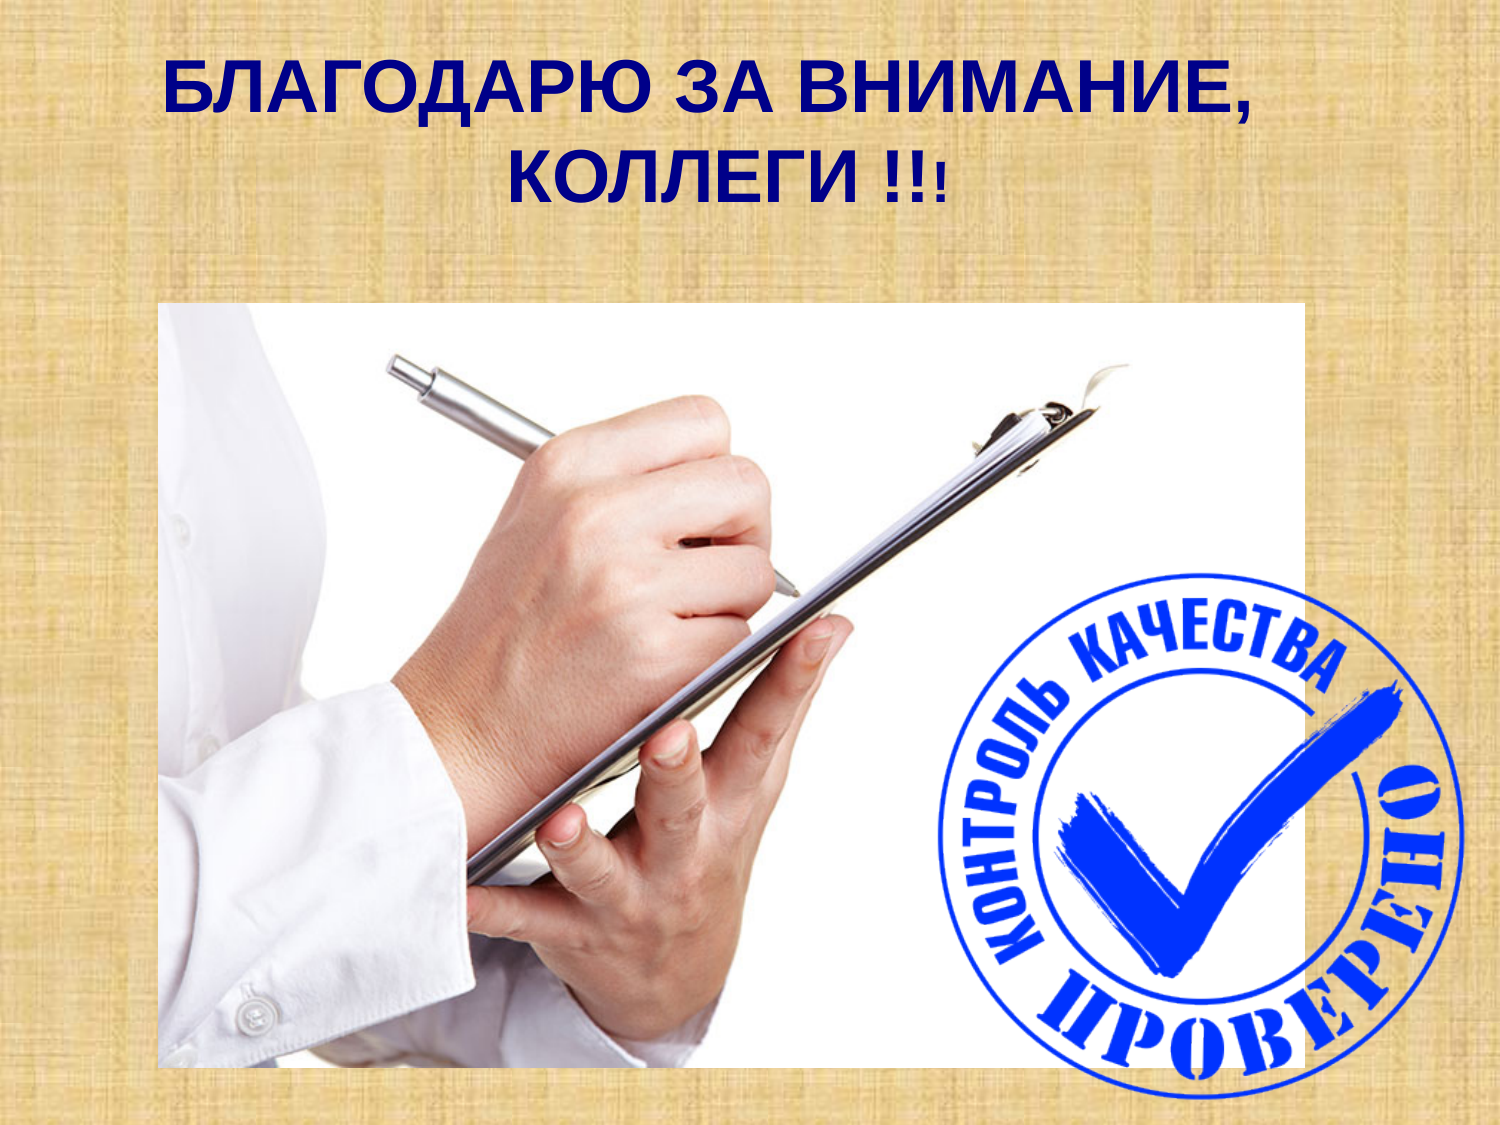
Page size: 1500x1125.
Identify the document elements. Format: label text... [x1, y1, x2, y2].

picture [0, 0, 1500, 1125]
title БЛАГОДАРЮ ЗА ВНИМАНИЕ, КОЛЛЕГИ !!! [64, 36, 1393, 219]
